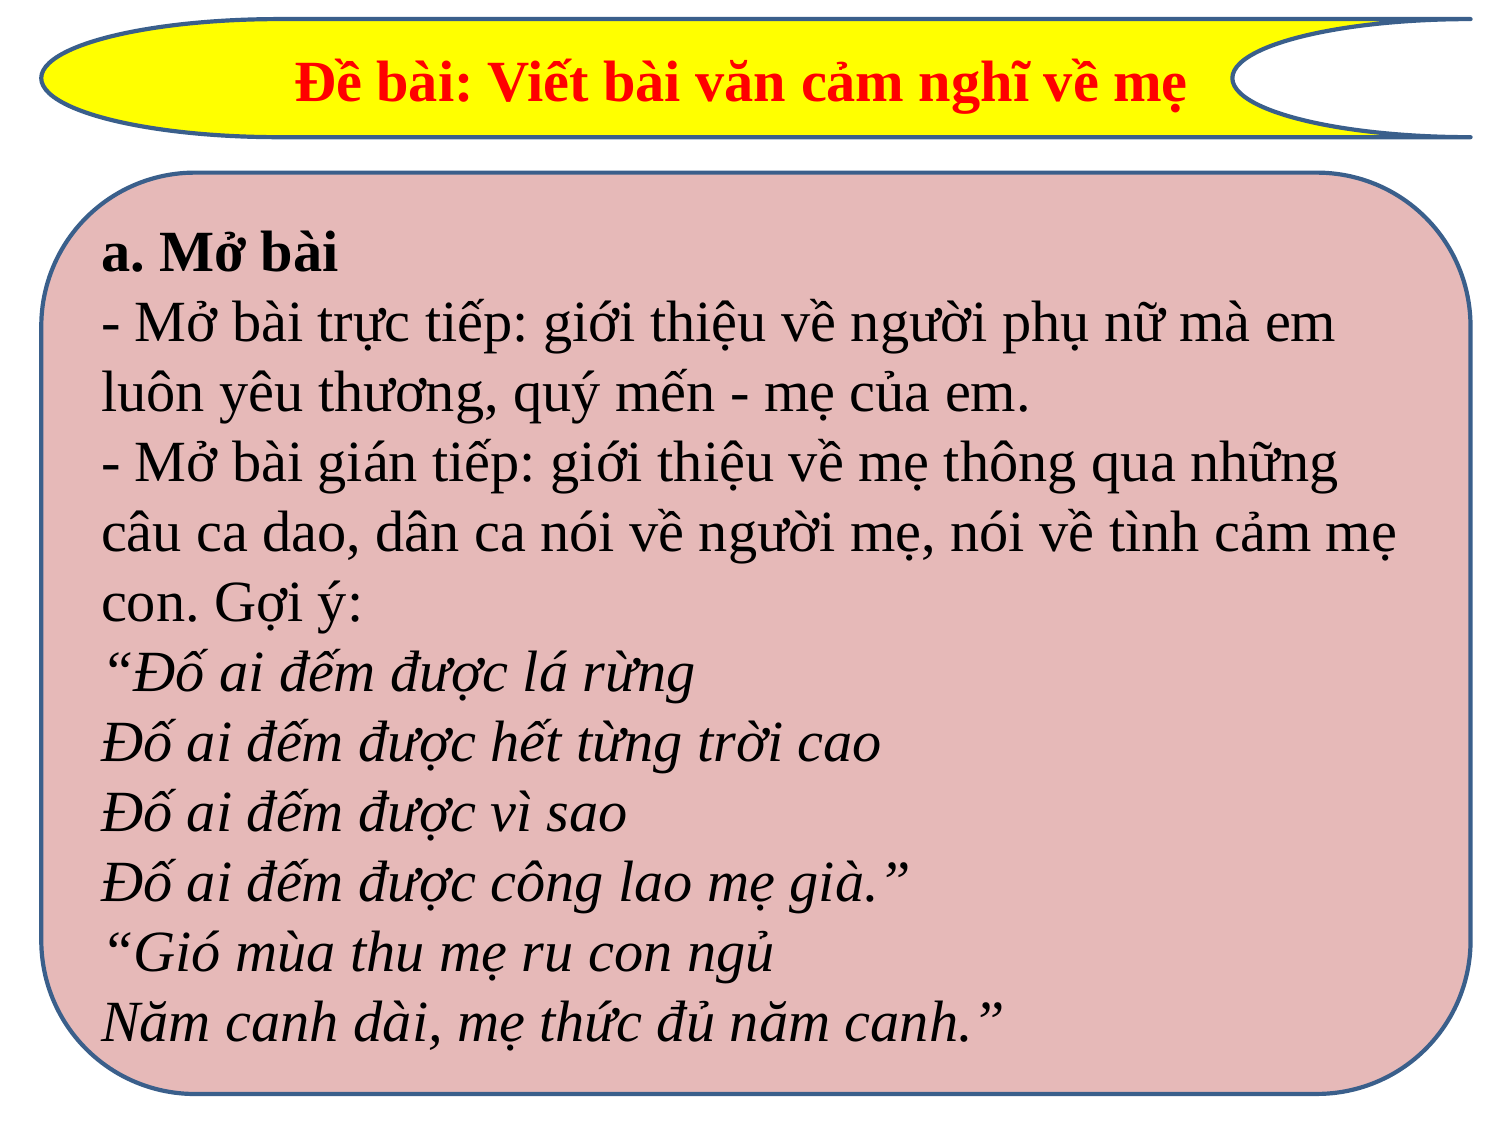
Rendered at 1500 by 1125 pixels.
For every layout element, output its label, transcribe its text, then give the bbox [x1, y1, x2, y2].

text_box a. Mở bài - Mở bài trực tiếp: giới thiệu về người phụ nữ mà em luôn yêu thương, quý mến - mẹ của em. - Mở bài gián tiếp: giới thiệu về mẹ thông qua những câu ca dao, dân ca nói về người mẹ, nói về tình cảm mẹ con. Gợi ý: “Đố ai đếm được lá rừng Đố ai đếm được hết từng trời cao Đố ai đếm được vì sao Đố ai đếm được công lao mẹ già.” “Gió mùa thu mẹ ru con ngủ Năm canh dài, mẹ thức đủ năm canh.” [39, 170, 1473, 1097]
text_box Đề bài: Viết bài văn cảm nghĩ về mẹ [39, 16, 1473, 140]
